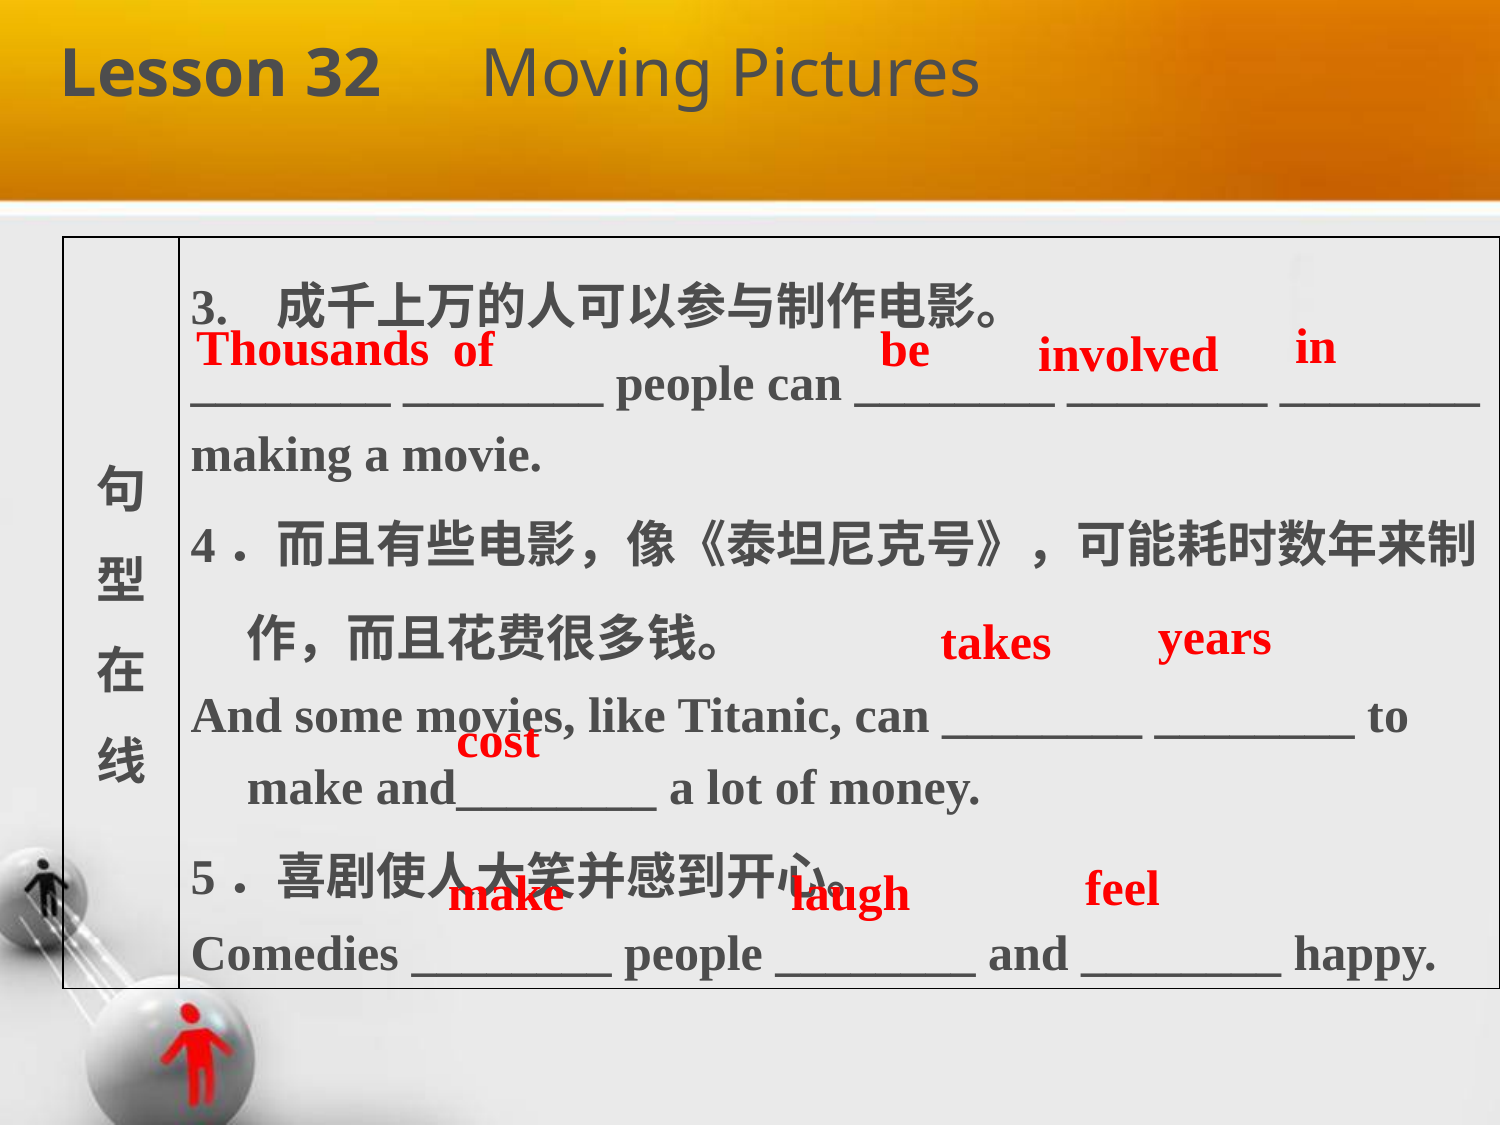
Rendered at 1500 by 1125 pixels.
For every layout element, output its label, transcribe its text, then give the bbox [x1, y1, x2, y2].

text_box make [433, 853, 580, 929]
text_box of [438, 309, 510, 385]
text_box years [1130, 597, 1287, 672]
text_box involved [1010, 313, 1234, 389]
text_box laugh [776, 853, 926, 929]
text_box takes [913, 602, 1067, 677]
text_box be [865, 309, 946, 384]
text_box Lesson 32 Moving Pictures [44, 22, 997, 118]
text_box Thousands [181, 307, 460, 383]
table_header 句 型 在 线 [64, 238, 178, 988]
text_box cost [429, 699, 555, 775]
text_box in [1280, 306, 1352, 381]
picture [0, 0, 1500, 1125]
text_box feel [1070, 848, 1176, 924]
table_header 3. 成千上万的人可以参与制作电影。 ________ ________ people can ________ ________ ________ making a movie. 4．而且有些电影，像《泰坦尼克号》，可能耗时数年来制作，而且花费很多钱。 And some movies, like Titanic, can ________ ________ to make and________ a lot of money. 5．喜剧使人大笑并感到开心。 Comedies ________ people ________ and ________ happy. [180, 238, 1499, 988]
